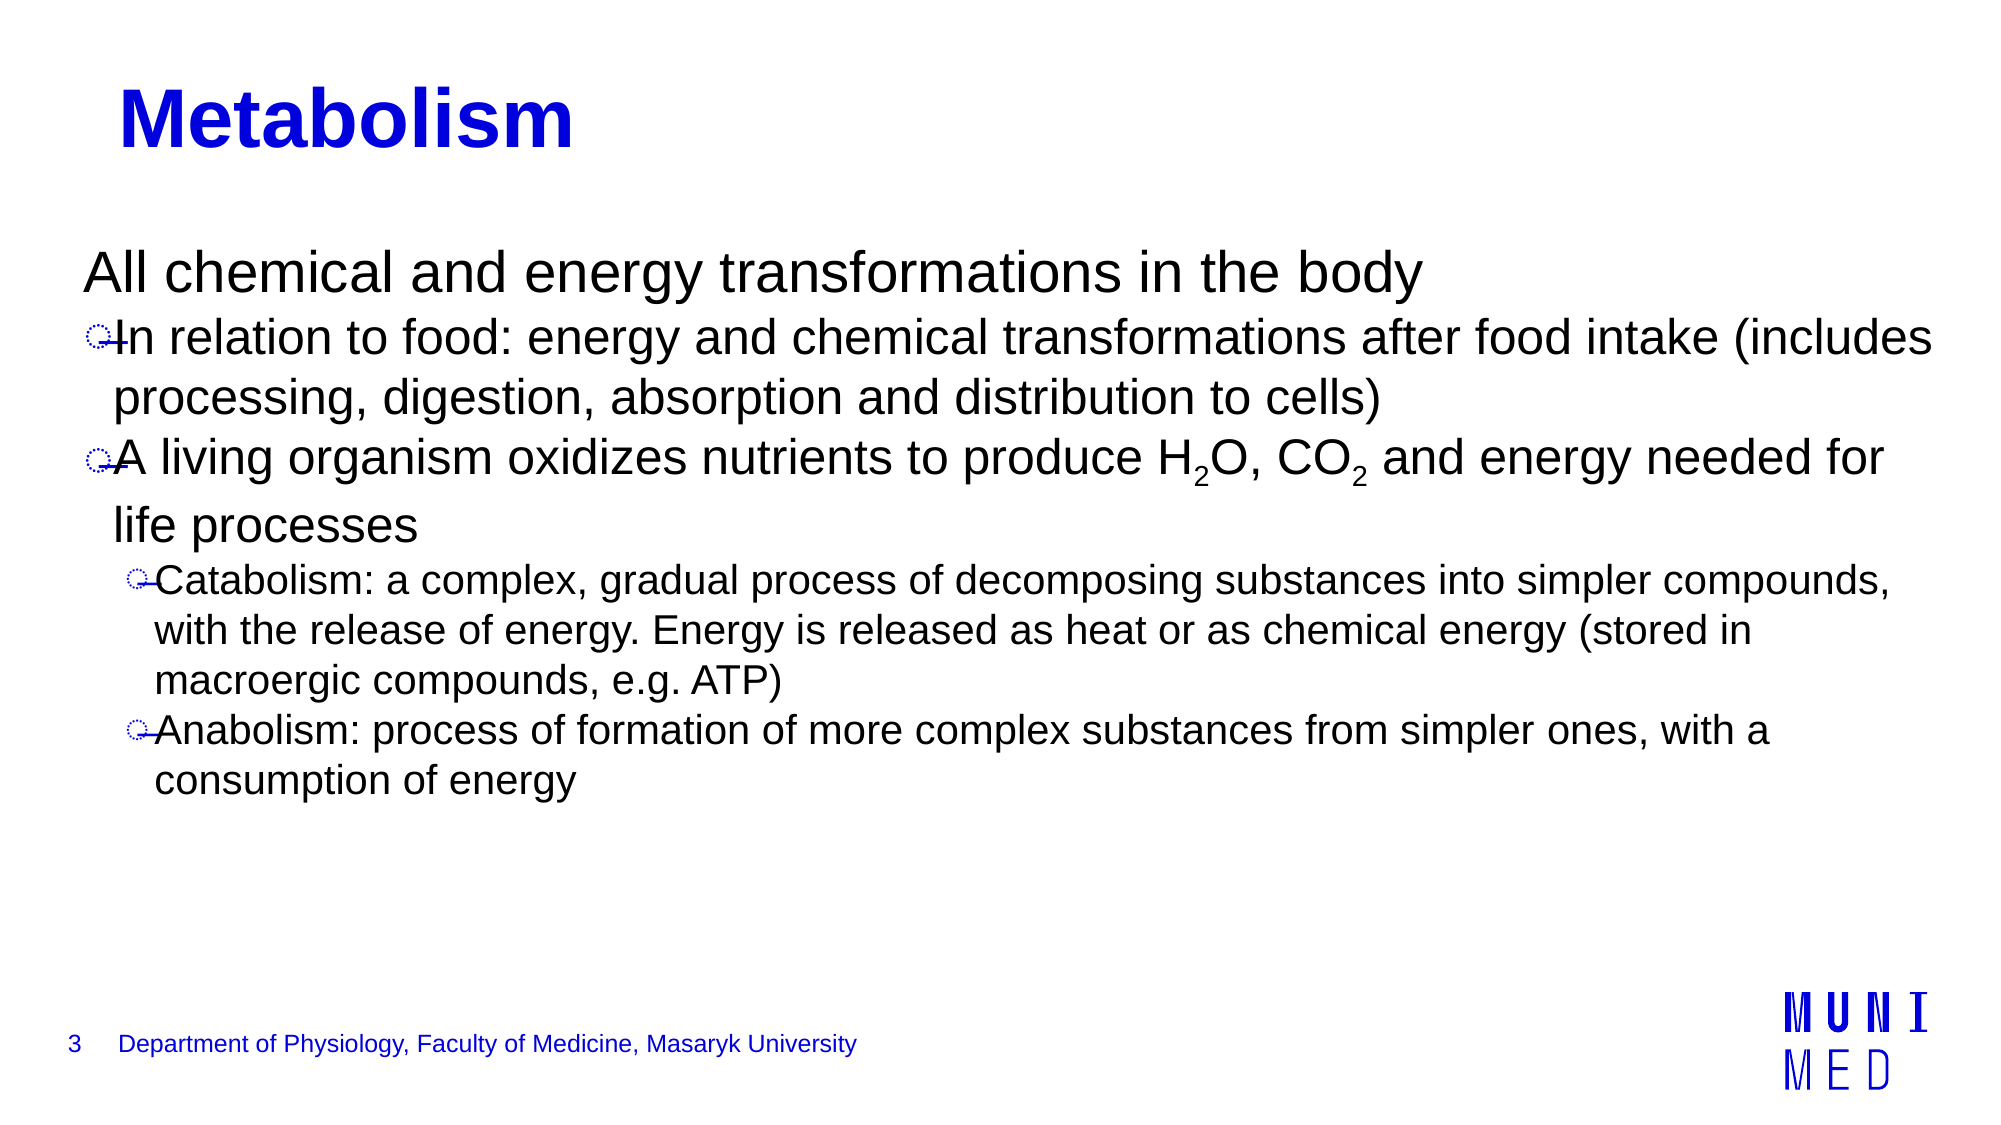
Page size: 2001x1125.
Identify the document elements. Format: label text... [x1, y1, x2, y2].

title Metabolism [118, 80, 1883, 155]
list All chemical and energy transformations in the body In relation to food: energy and chemical transformations after food intake (includes processing, digestion, absorption and distribution to cells) A living organism oxidizes nutrients to produce H2O, CO2 and energy needed for life processes Catabolism: a complex, gradual process of decomposing substances into simpler compounds, with the release of energy. Energy is released as heat or as chemical energy (stored in macroergic compounds, e.g. ATP) Anabolism: process of formation of more complex substances from simpler ones, with a consumption of energy [71, 234, 1956, 1047]
slide_number 3 [67, 1021, 110, 1063]
footer Department of Physiology, Faculty of Medicine, Masaryk University [118, 1047, 1418, 1063]
